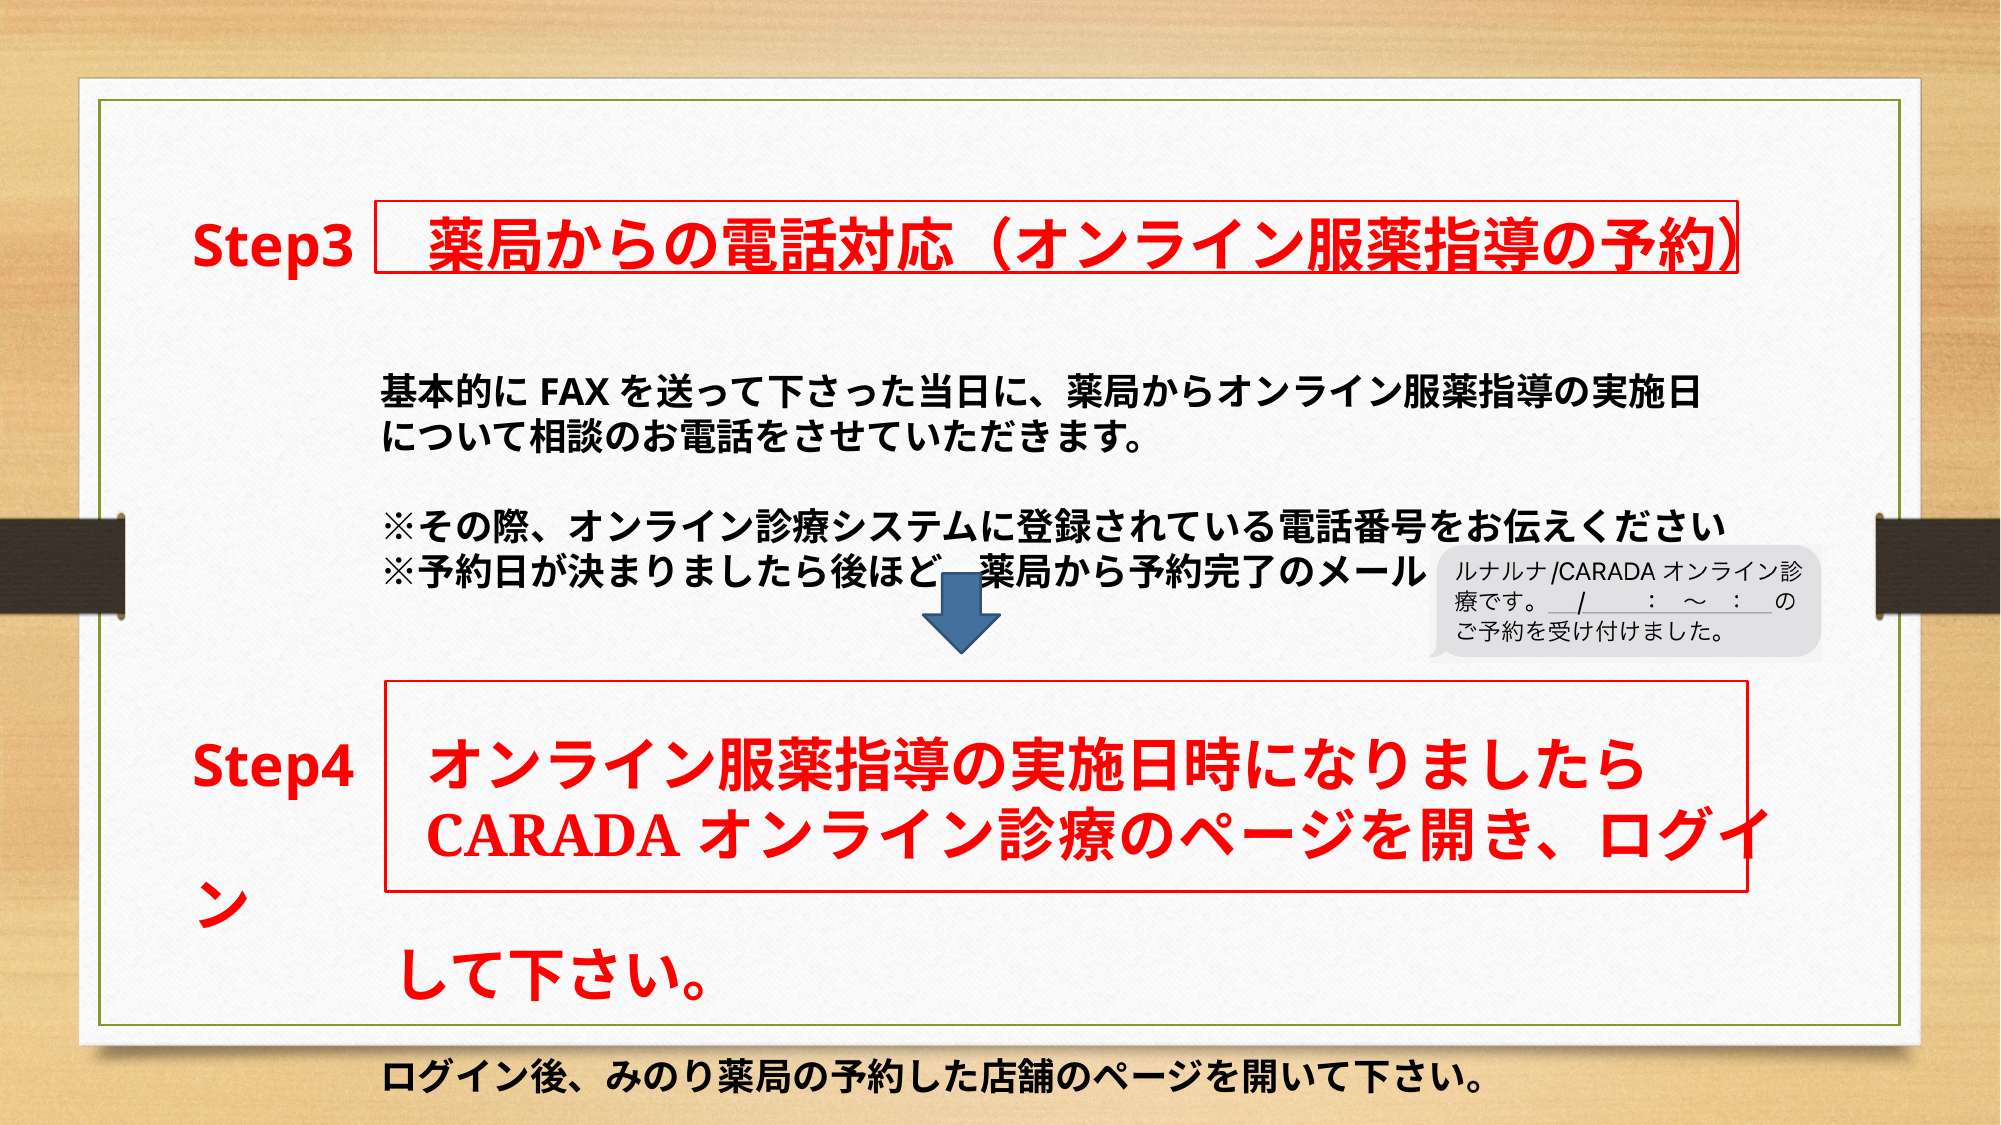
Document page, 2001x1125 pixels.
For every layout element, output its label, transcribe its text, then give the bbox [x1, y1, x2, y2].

picture [0, 0, 2001, 1125]
text_box Step3 薬局からの電話対応（オンライン服薬指導の予約） 基本的にFAXを送って下さった当日に、薬局からオンライン服薬指導の実施日 について相談のお電話をさせていただきます。 ※その際、オンライン診療システムに登録されている電話番号をお伝えください ※予約日が決まりましたら後ほど、薬局から予約完了のメールが届きます。 Step4 オンライン服薬指導の実施日時になりましたら CARADAオンライン診療のページを開き、ログイン して下さい。 ログイン後、みのり薬局の予約した店舗のページを開いて下さい。 [177, 200, 1791, 1125]
text_box [921, 572, 1002, 655]
text_box [374, 200, 1739, 274]
text_box [384, 680, 1749, 893]
